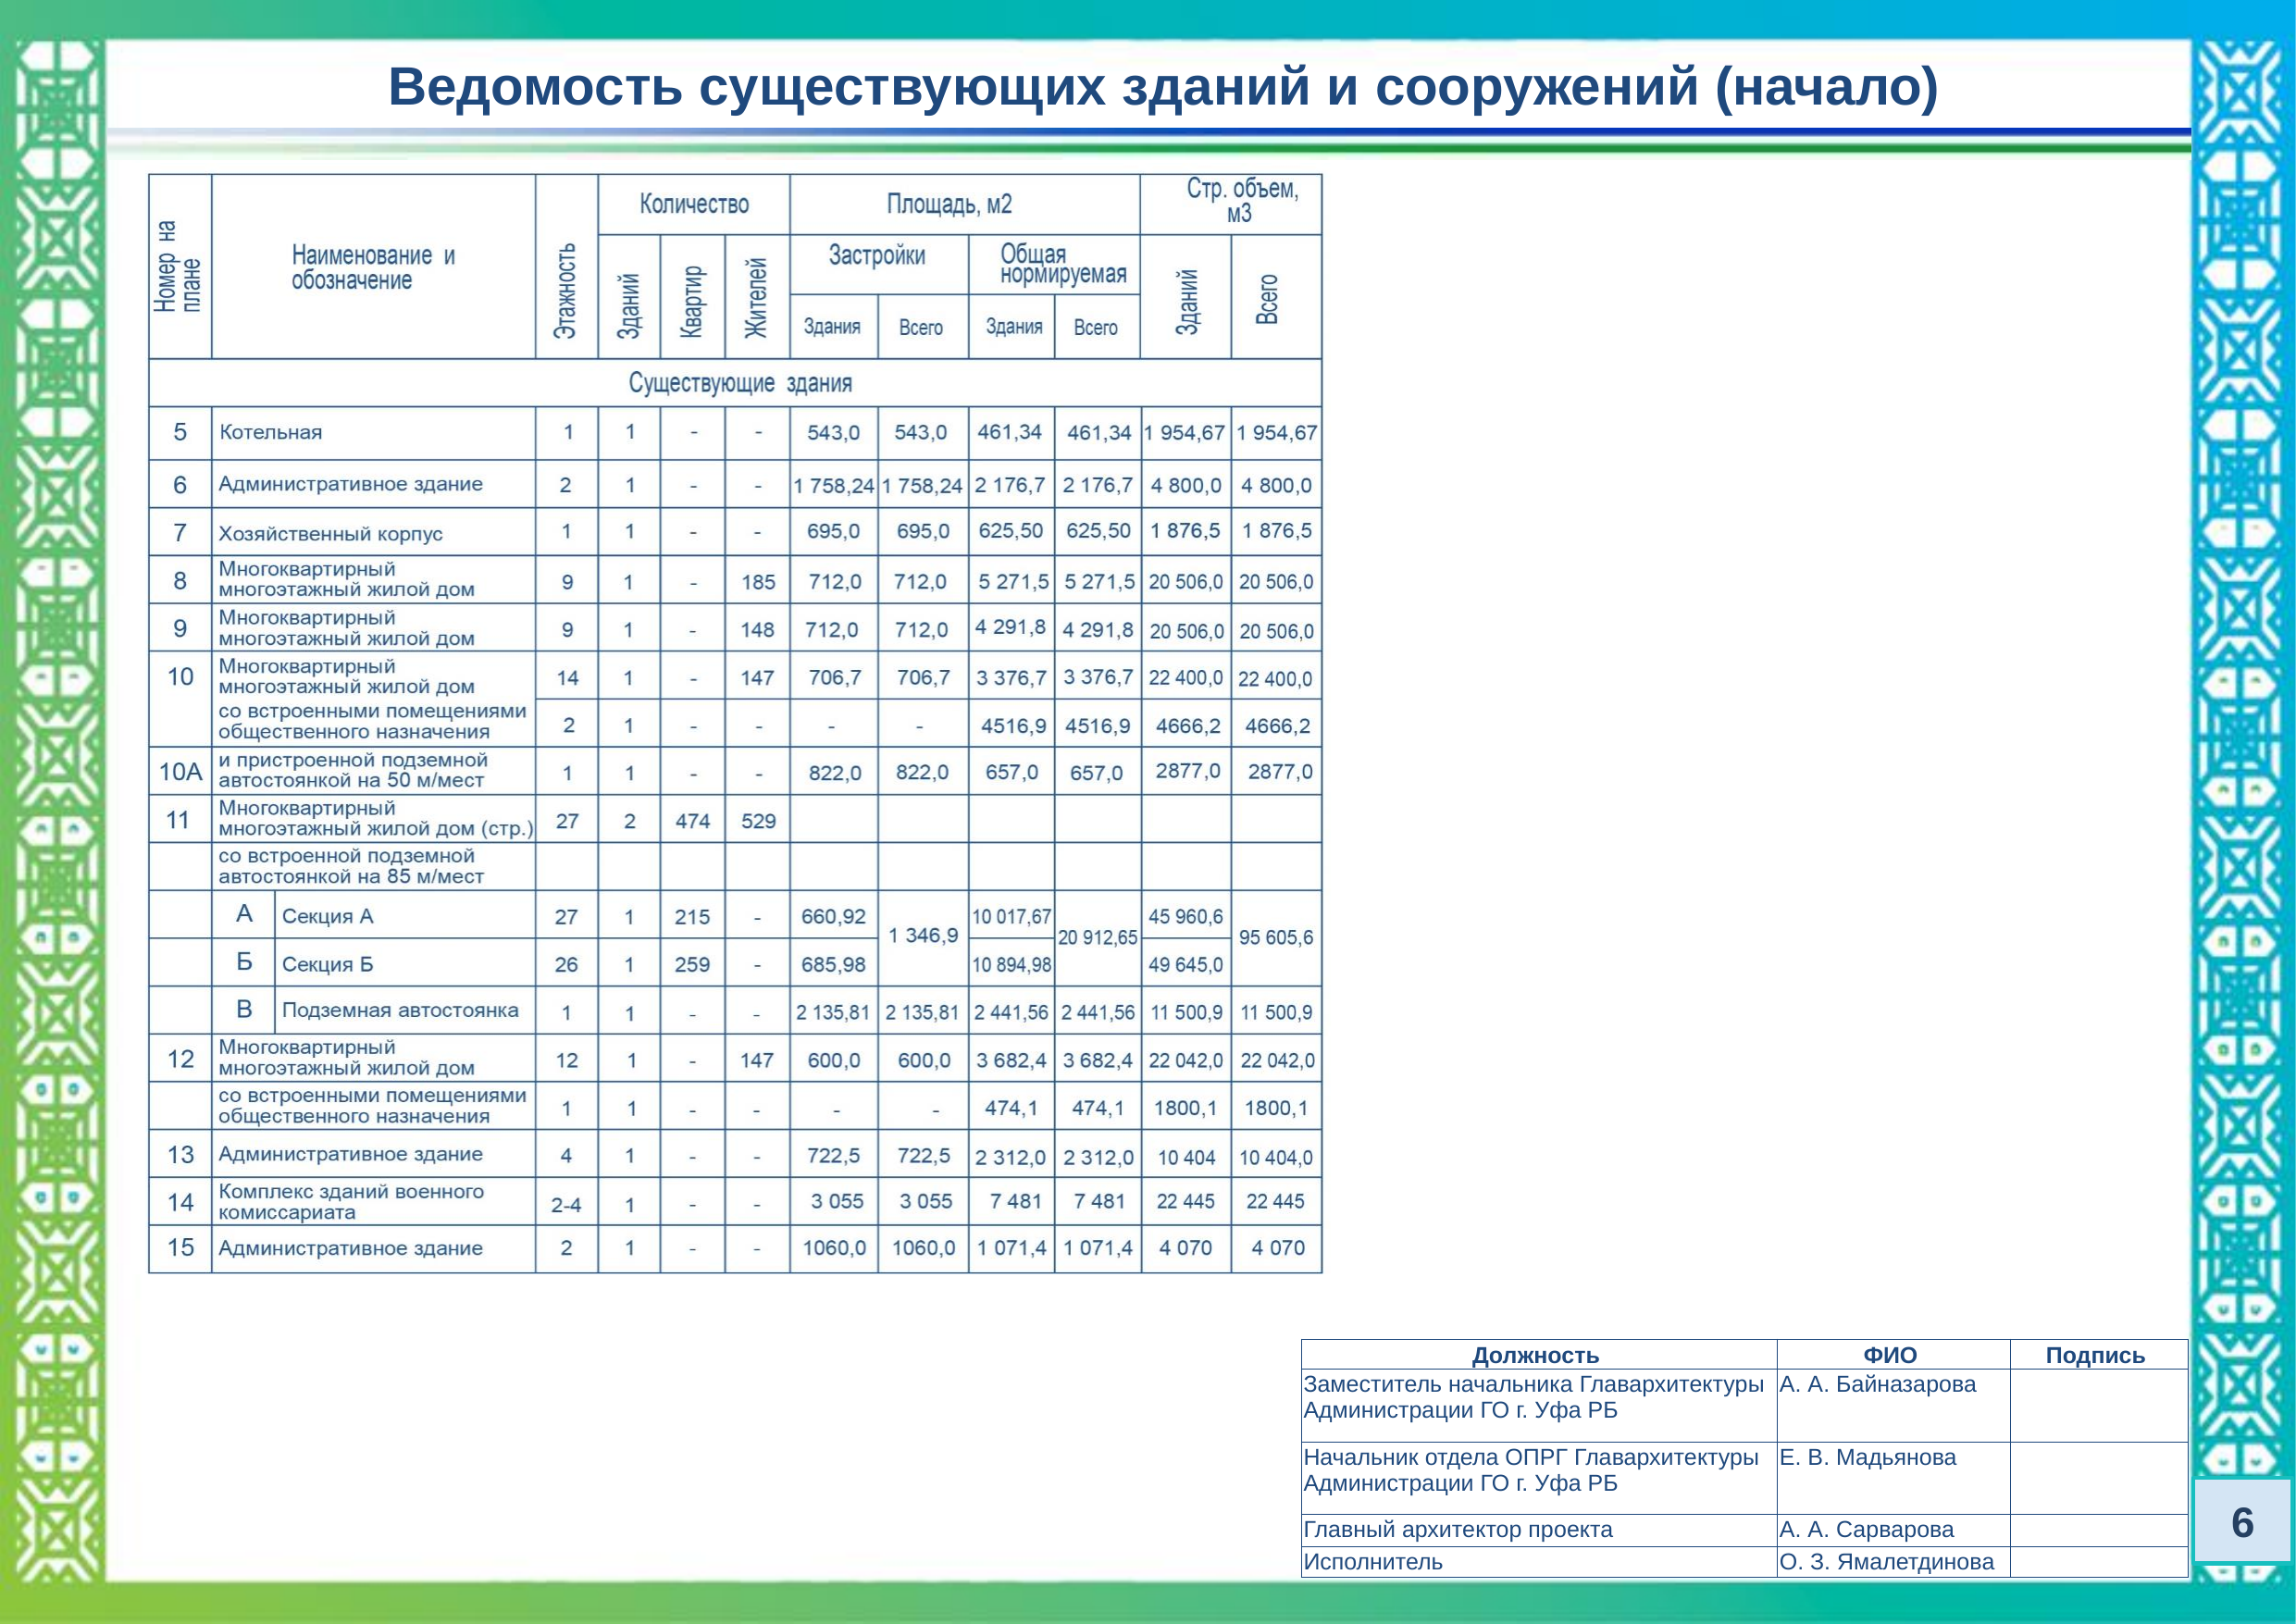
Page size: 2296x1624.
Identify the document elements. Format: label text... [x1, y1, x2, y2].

table_cell Главный архитектор проекта [1302, 1515, 1777, 1546]
table_cell Е. В. Мадьянова [1778, 1443, 2010, 1514]
table_cell А. А. Байназарова [1778, 1370, 2010, 1442]
text_box Ведомость существующих зданий и сооружений (начало) [105, 40, 2225, 127]
table_cell Начальник отдела ОПРГ Главархитектуры Администрации ГО г. Уфа РБ [1302, 1443, 1777, 1514]
table_header Подпись [2011, 1340, 2188, 1369]
table_cell О. З. Ямалетдинова [1778, 1547, 2010, 1577]
table_cell [2011, 1515, 2188, 1546]
table_header Должность [1302, 1340, 1777, 1369]
picture [0, 0, 2296, 1624]
text_box 6 [2191, 1476, 2294, 1566]
table_cell А. А. Сарварова [1778, 1515, 2010, 1546]
table_cell Заместитель начальника Главархитектуры Администрации ГО г. Уфа РБ [1302, 1370, 1777, 1442]
table_cell [2011, 1547, 2188, 1577]
picture [2279, 293, 2285, 301]
table_header ФИО [1778, 1340, 2010, 1369]
table_cell Исполнитель [1302, 1547, 1777, 1577]
table_cell [2011, 1443, 2188, 1514]
table_cell [2011, 1370, 2188, 1442]
picture [2284, 407, 2289, 418]
